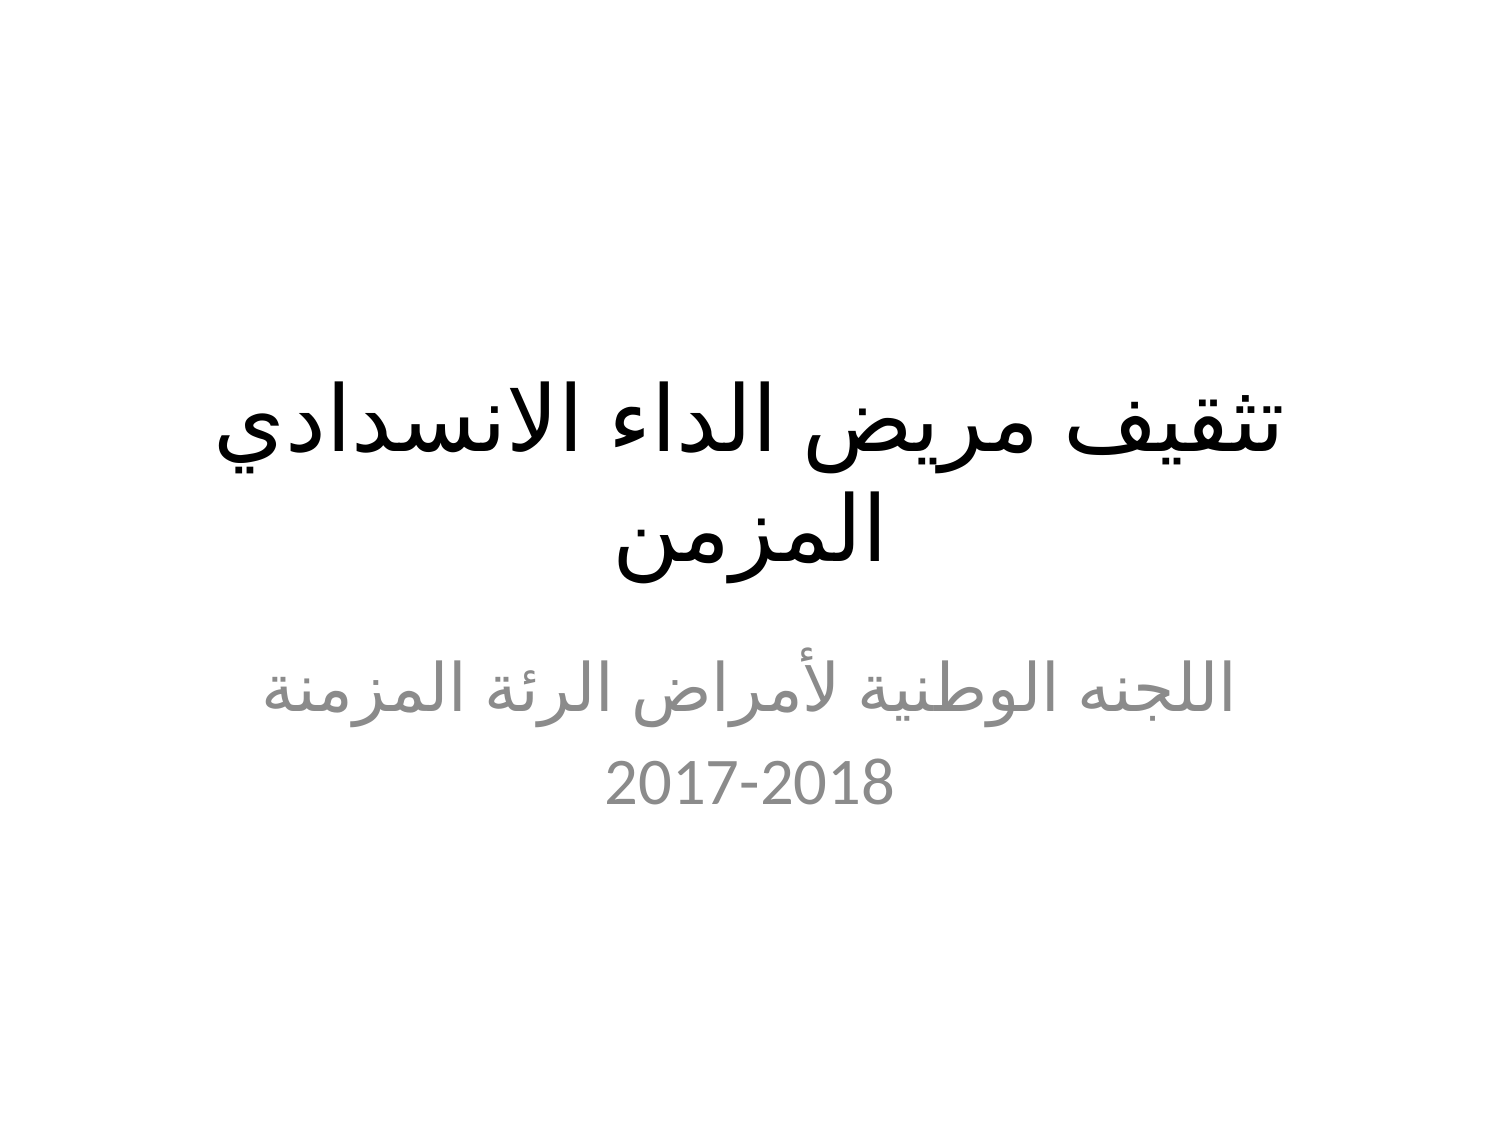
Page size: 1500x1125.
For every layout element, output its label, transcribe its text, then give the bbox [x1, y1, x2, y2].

title تثقيف مريض الداء الانسدادي المزمن [112, 349, 1388, 591]
subtitle اللجنه الوطنية لأمراض الرئة المزمنة 2017-2018 [225, 637, 1275, 925]
